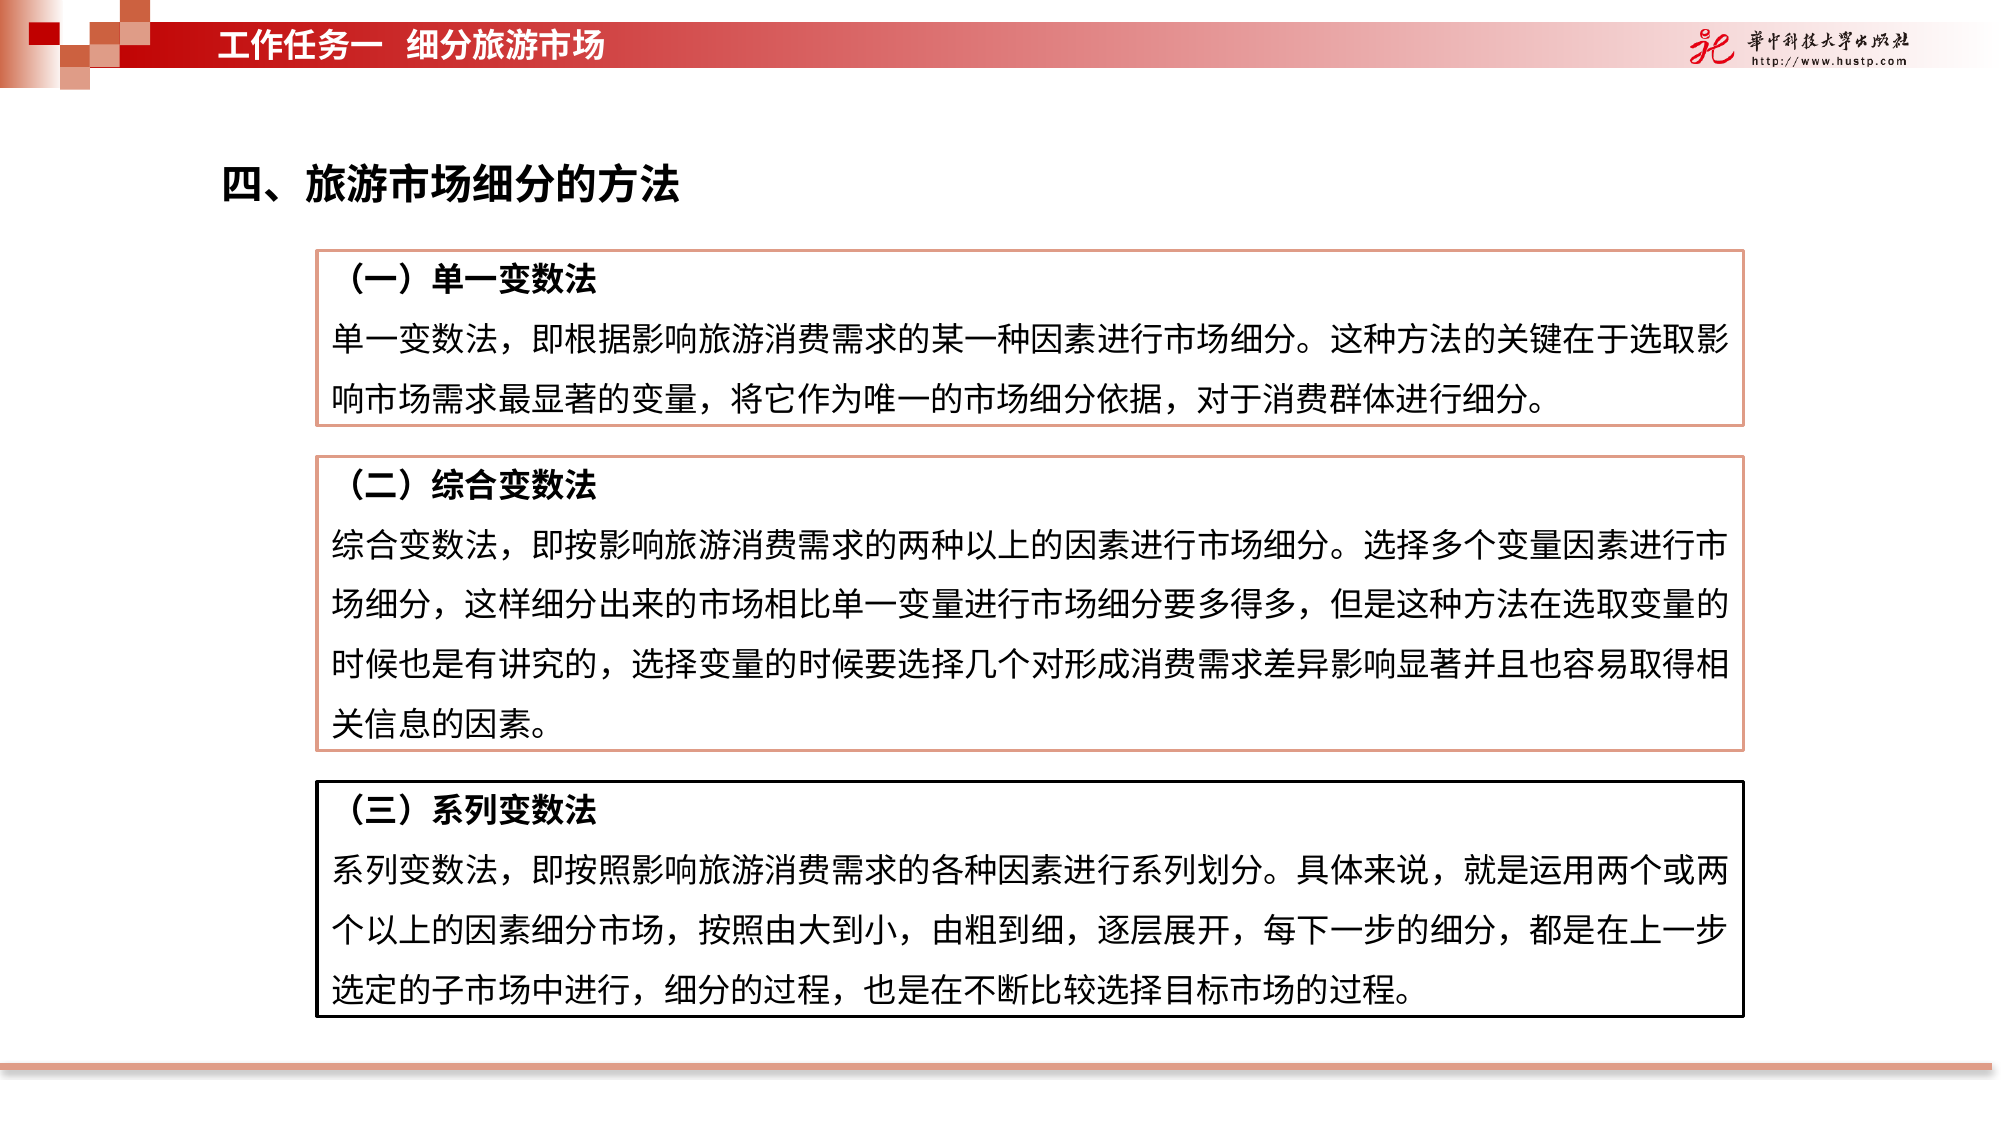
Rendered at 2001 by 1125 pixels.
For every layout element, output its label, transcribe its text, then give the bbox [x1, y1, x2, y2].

text_box （三）系列变数法 系列变数法，即按照影响旅游消费需求的各种因素进行系列划分。具体来说，就是运用两个或两个以上的因素细分市场，按照由大到小，由粗到细，逐层展开，每下一步的细分，都是在上一步选定的子市场中进行，细分的过程，也是在不断比较选择目标市场的过程。 [315, 780, 1746, 1018]
picture [1661, 0, 1939, 90]
text_box 工作任务一 细分旅游市场 [202, 17, 978, 72]
text_box 四、旅游市场细分的方法 [206, 150, 1059, 216]
text_box （一）单一变数法 单一变数法，即根据影响旅游消费需求的某一种因素进行市场细分。这种方法的关键在于选取影响市场需求最显著的变量，将它作为唯一的市场细分依据，对于消费群体进行细分。 [315, 249, 1746, 427]
text_box （二）综合变数法 综合变数法，即按影响旅游消费需求的两种以上的因素进行市场细分。选择多个变量因素进行市场细分，这样细分出来的市场相比单一变量进行市场细分要多得多，但是这种方法在选取变量的时候也是有讲究的，选择变量的时候要选择几个对形成消费需求差异影响显著并且也容易取得相关信息的因素。 [315, 454, 1746, 753]
